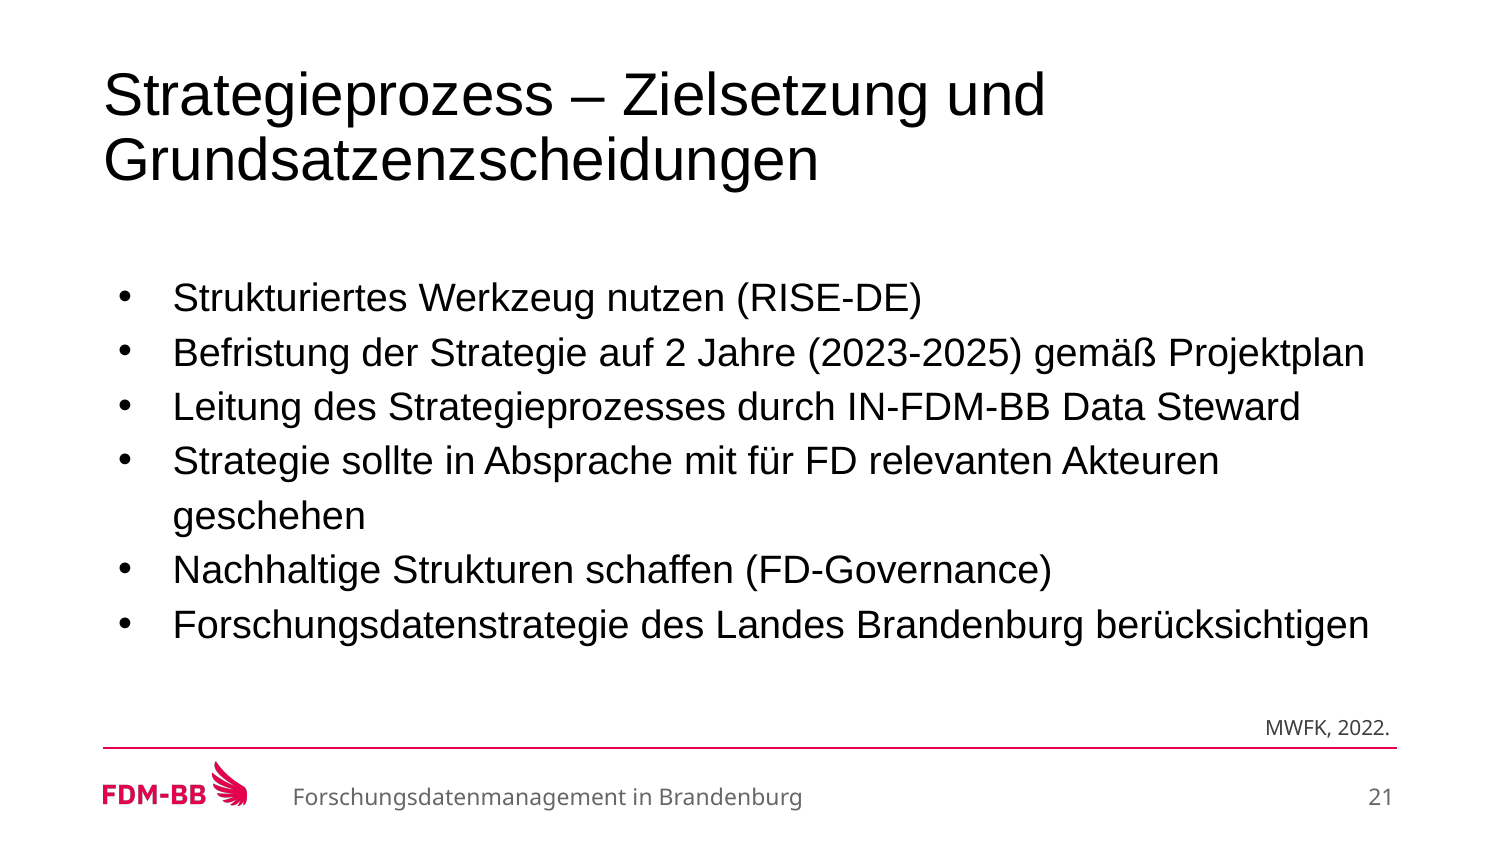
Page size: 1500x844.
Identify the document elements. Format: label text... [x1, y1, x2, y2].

slide_number ‹#› [1304, 779, 1406, 822]
list MWFK, 2022. [1265, 709, 1500, 779]
title Strategieprozess – Zielsetzung und Grundsatzenzscheidungen [103, 57, 1397, 200]
list Strukturiertes Werkzeug nutzen (RISE-DE) Befristung der Strategie auf 2 Jahre (2023-2025) gemäß Projektplan Leitung des Strategieprozesses durch IN-FDM-BB Data Steward Strategie sollte in Absprache mit für FD relevanten Akteuren geschehen Nachhaltige Strukturen schaffen (FD-Governance) Forschungsdatenstrategie des Landes Brandenburg berücksichtigen [103, 259, 1397, 743]
picture [103, 761, 247, 806]
footer Forschungsdatenmanagement in Brandenburg [281, 777, 1274, 822]
